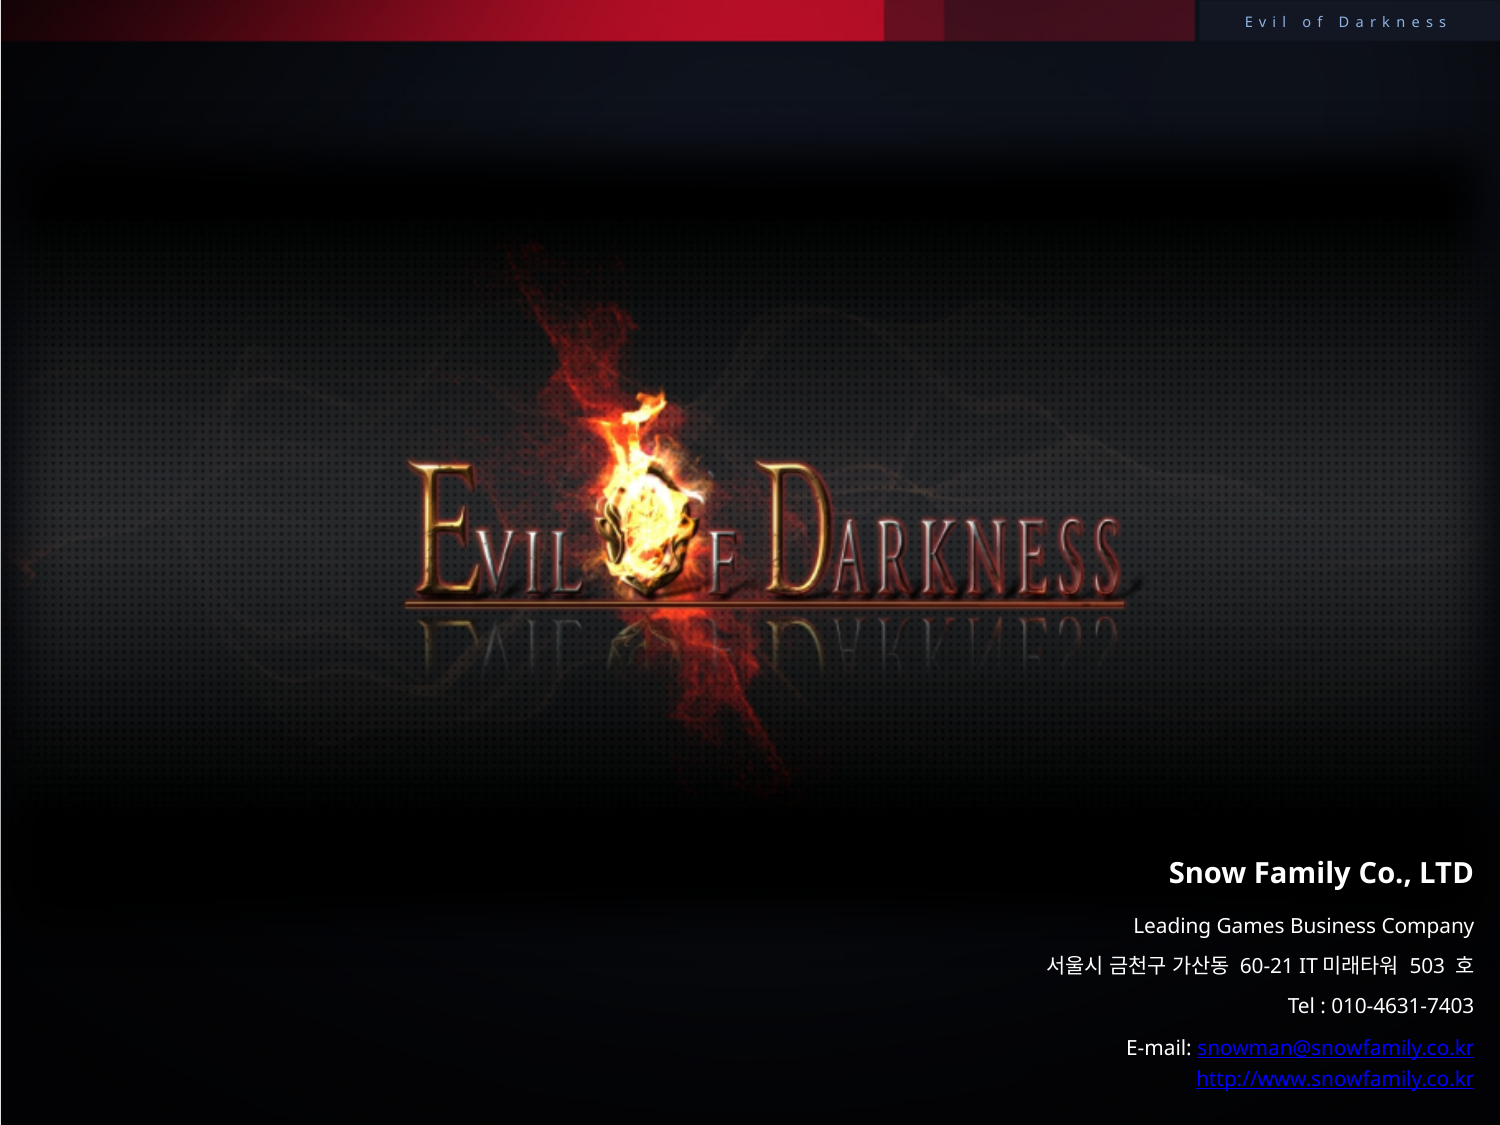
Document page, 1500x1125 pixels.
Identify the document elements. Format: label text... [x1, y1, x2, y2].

text_box Snow Family Co., LTD Leading Games Business Company 서울시 금천구 가산동 60-21 IT미래타워 503 호 Tel : 010-4631-7403 E-mail: snowman@snowfamily.co.kr http://www.snowfamily.co.kr [898, 976, 1455, 1066]
picture [0, 0, 1500, 1125]
